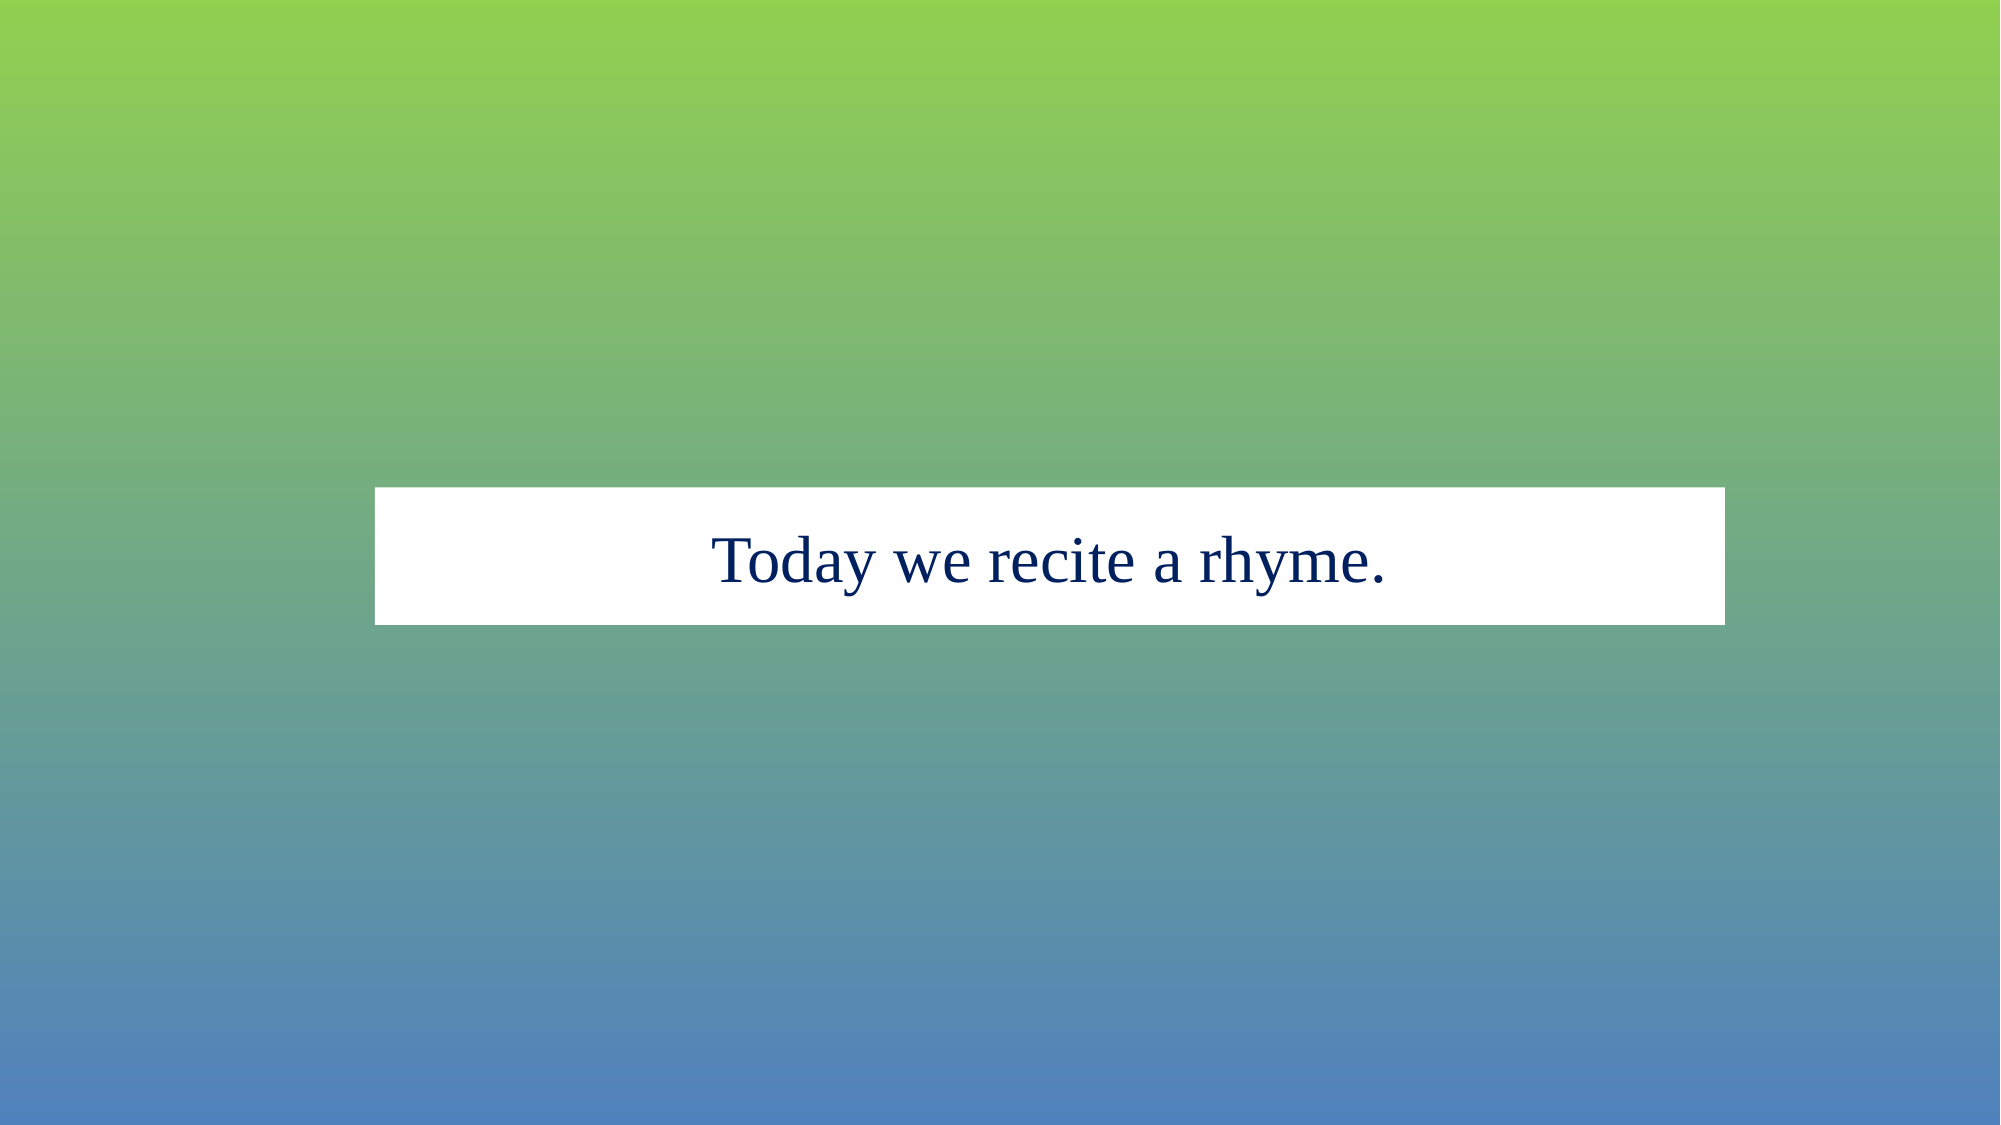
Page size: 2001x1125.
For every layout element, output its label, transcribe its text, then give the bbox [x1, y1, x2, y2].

text_box Today we recite a rhyme. [373, 485, 1727, 627]
